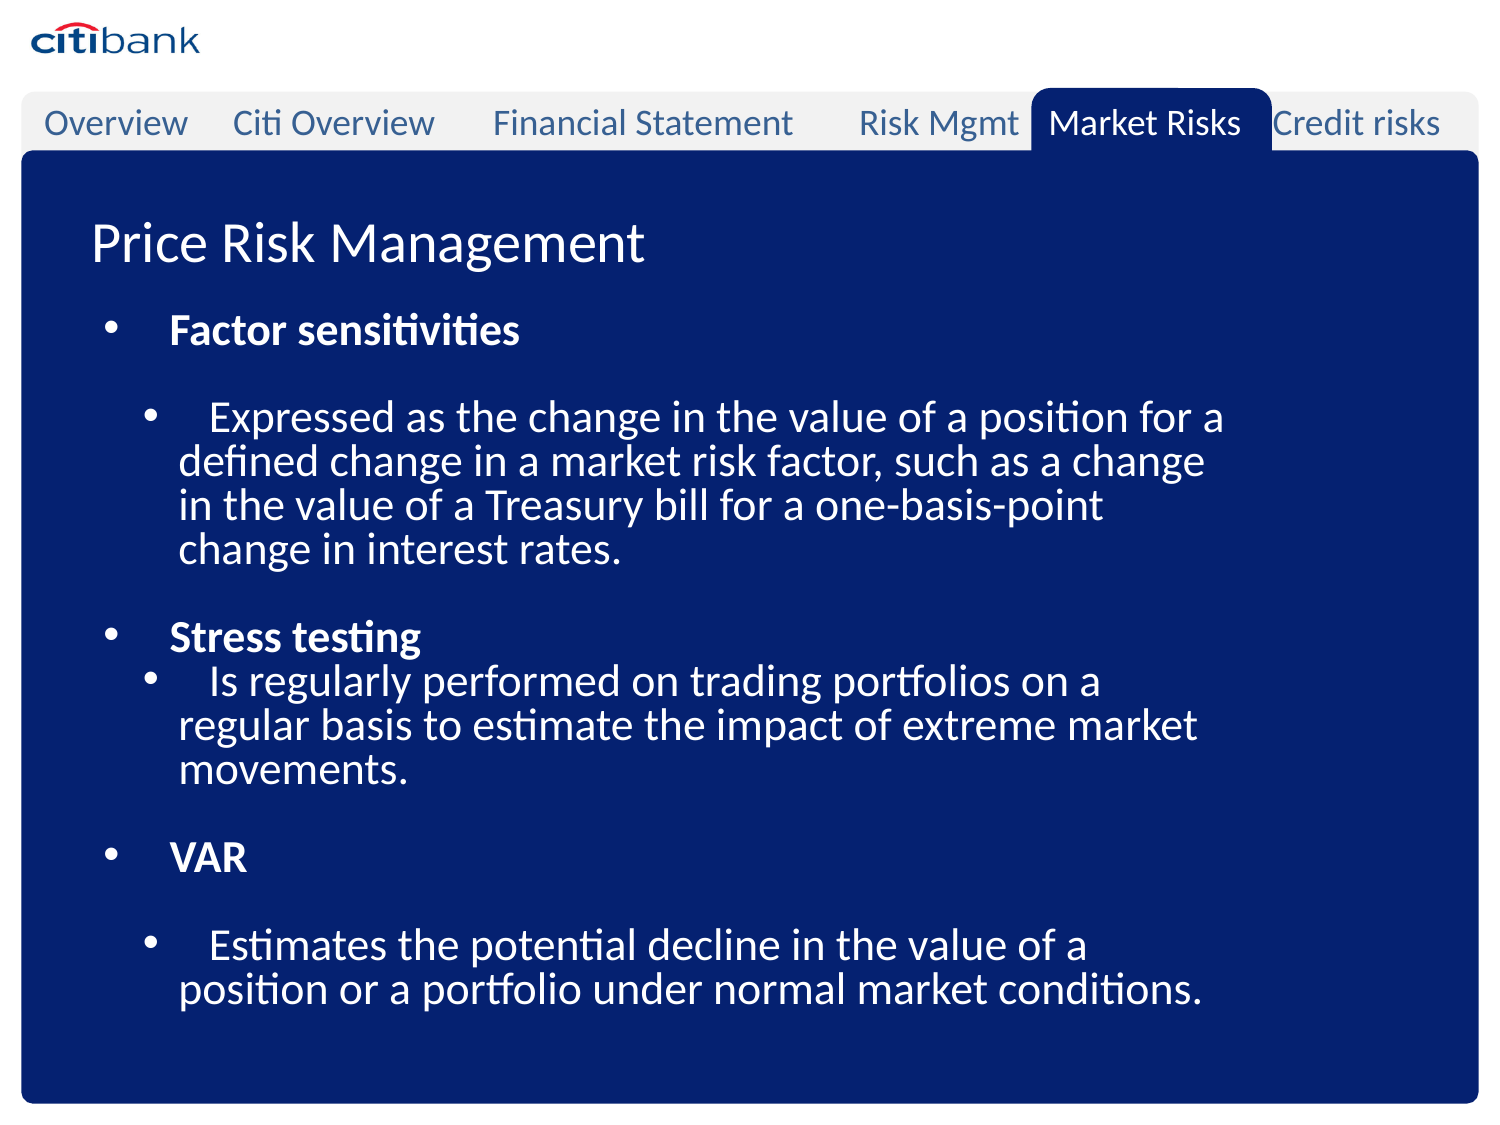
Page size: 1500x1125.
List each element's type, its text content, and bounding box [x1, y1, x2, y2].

text_box Factor sensitivities Expressed as the change in the value of a position for a defined change in a market risk factor, such as a change in the value of a Treasury bill for a one-basis-point change in interest rates. Stress testing Is regularly performed on trading portfolios on a regular basis to estimate the impact of extreme market movements. VAR Estimates the potential decline in the value of a position or a portfolio under normal market conditions. [88, 302, 1247, 1076]
text_box [1470, 150, 1479, 159]
text_box [21, 93, 30, 159]
text_box Price Risk Management [76, 196, 940, 282]
text_box Credit risks [1257, 90, 1500, 150]
text_box Risk Mgmt [844, 90, 1033, 150]
picture [29, 0, 201, 79]
text_box Citi Overview [218, 90, 478, 150]
text_box Overview [29, 90, 218, 150]
text_box [21, 150, 1479, 1104]
text_box Market Risks [1033, 90, 1257, 150]
text_box Financial Statement [478, 90, 844, 150]
